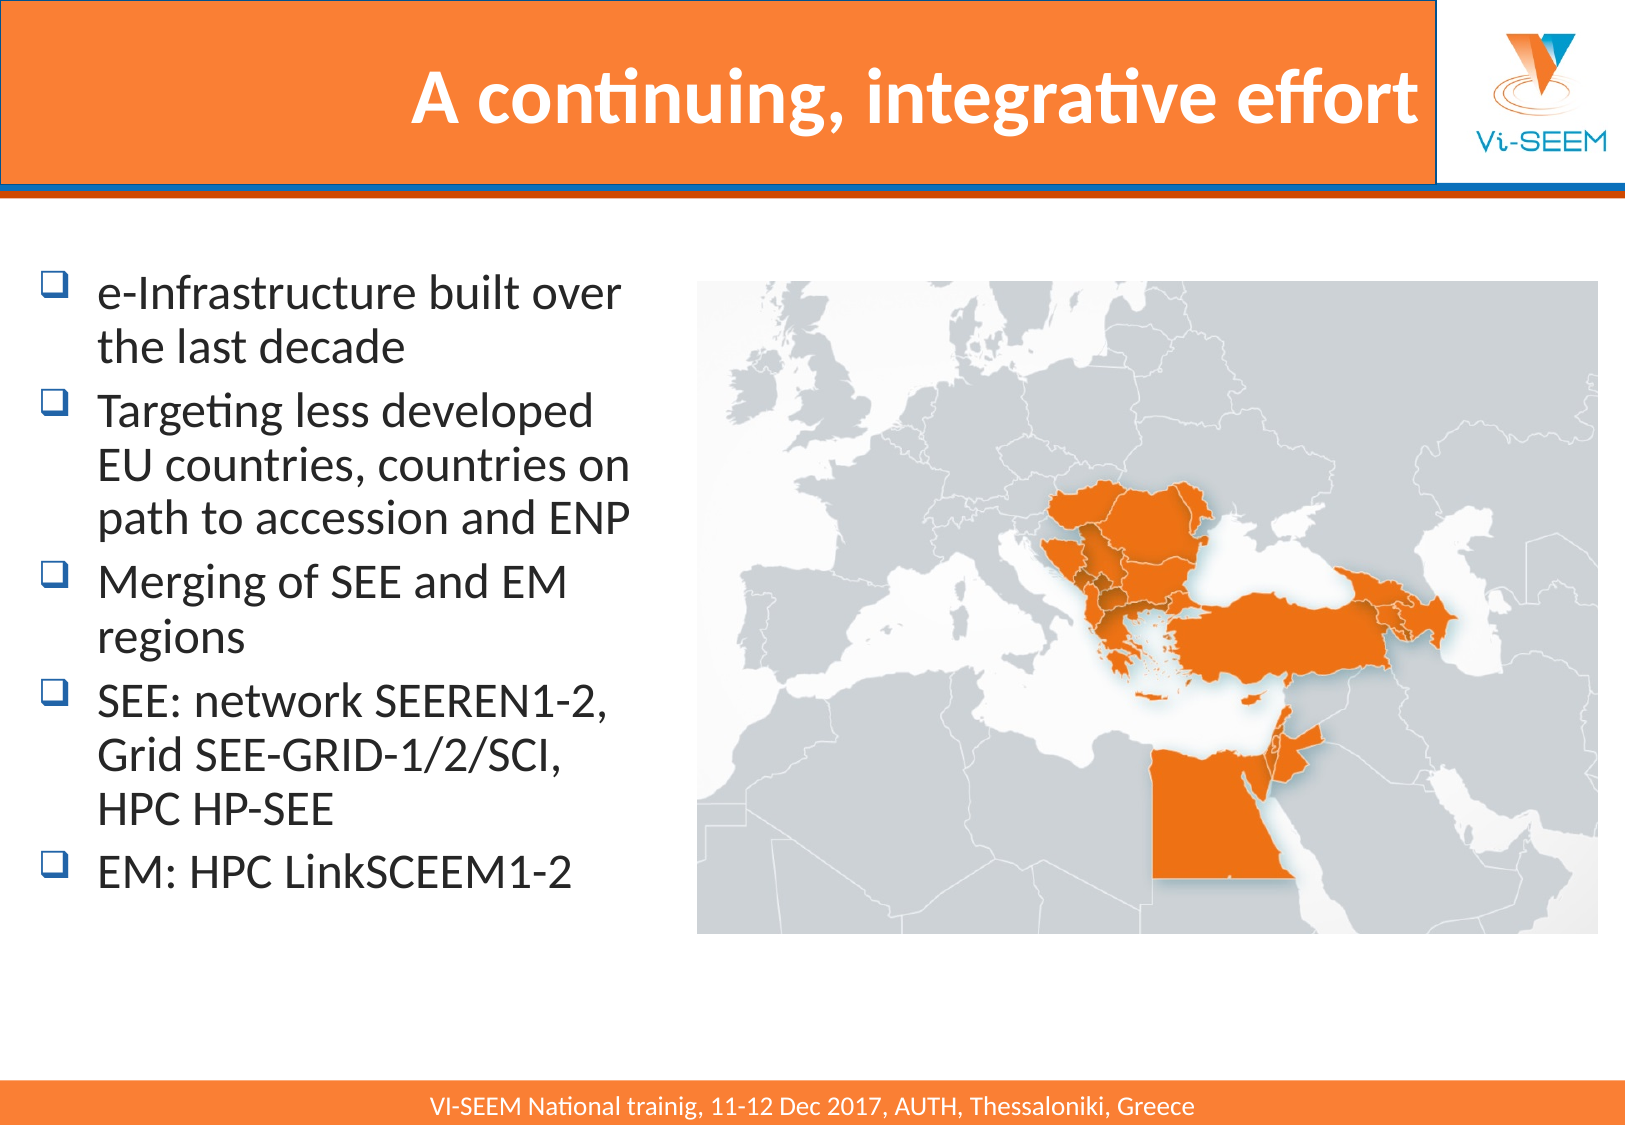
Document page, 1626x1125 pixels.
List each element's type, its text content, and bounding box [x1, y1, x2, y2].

picture [697, 281, 1598, 934]
text_box e-Infrastructure built over the last decade Targeting less developed EU countries, countries on path to accession and ENP Merging of SEE and EM regions SEE: network SEEREN1-2, Grid SEE-GRID-1/2/SCI, HPC HP-SEE EM: HPC LinkSCEEM1-2 [22, 258, 667, 993]
footer VI-SEEM National trainig, 11-12 Dec 2017, AUTH, Thessaloniki, Greece [0, 1080, 1625, 1125]
picture [1455, 0, 1625, 176]
title A continuing, integrative effort [0, 0, 1437, 185]
